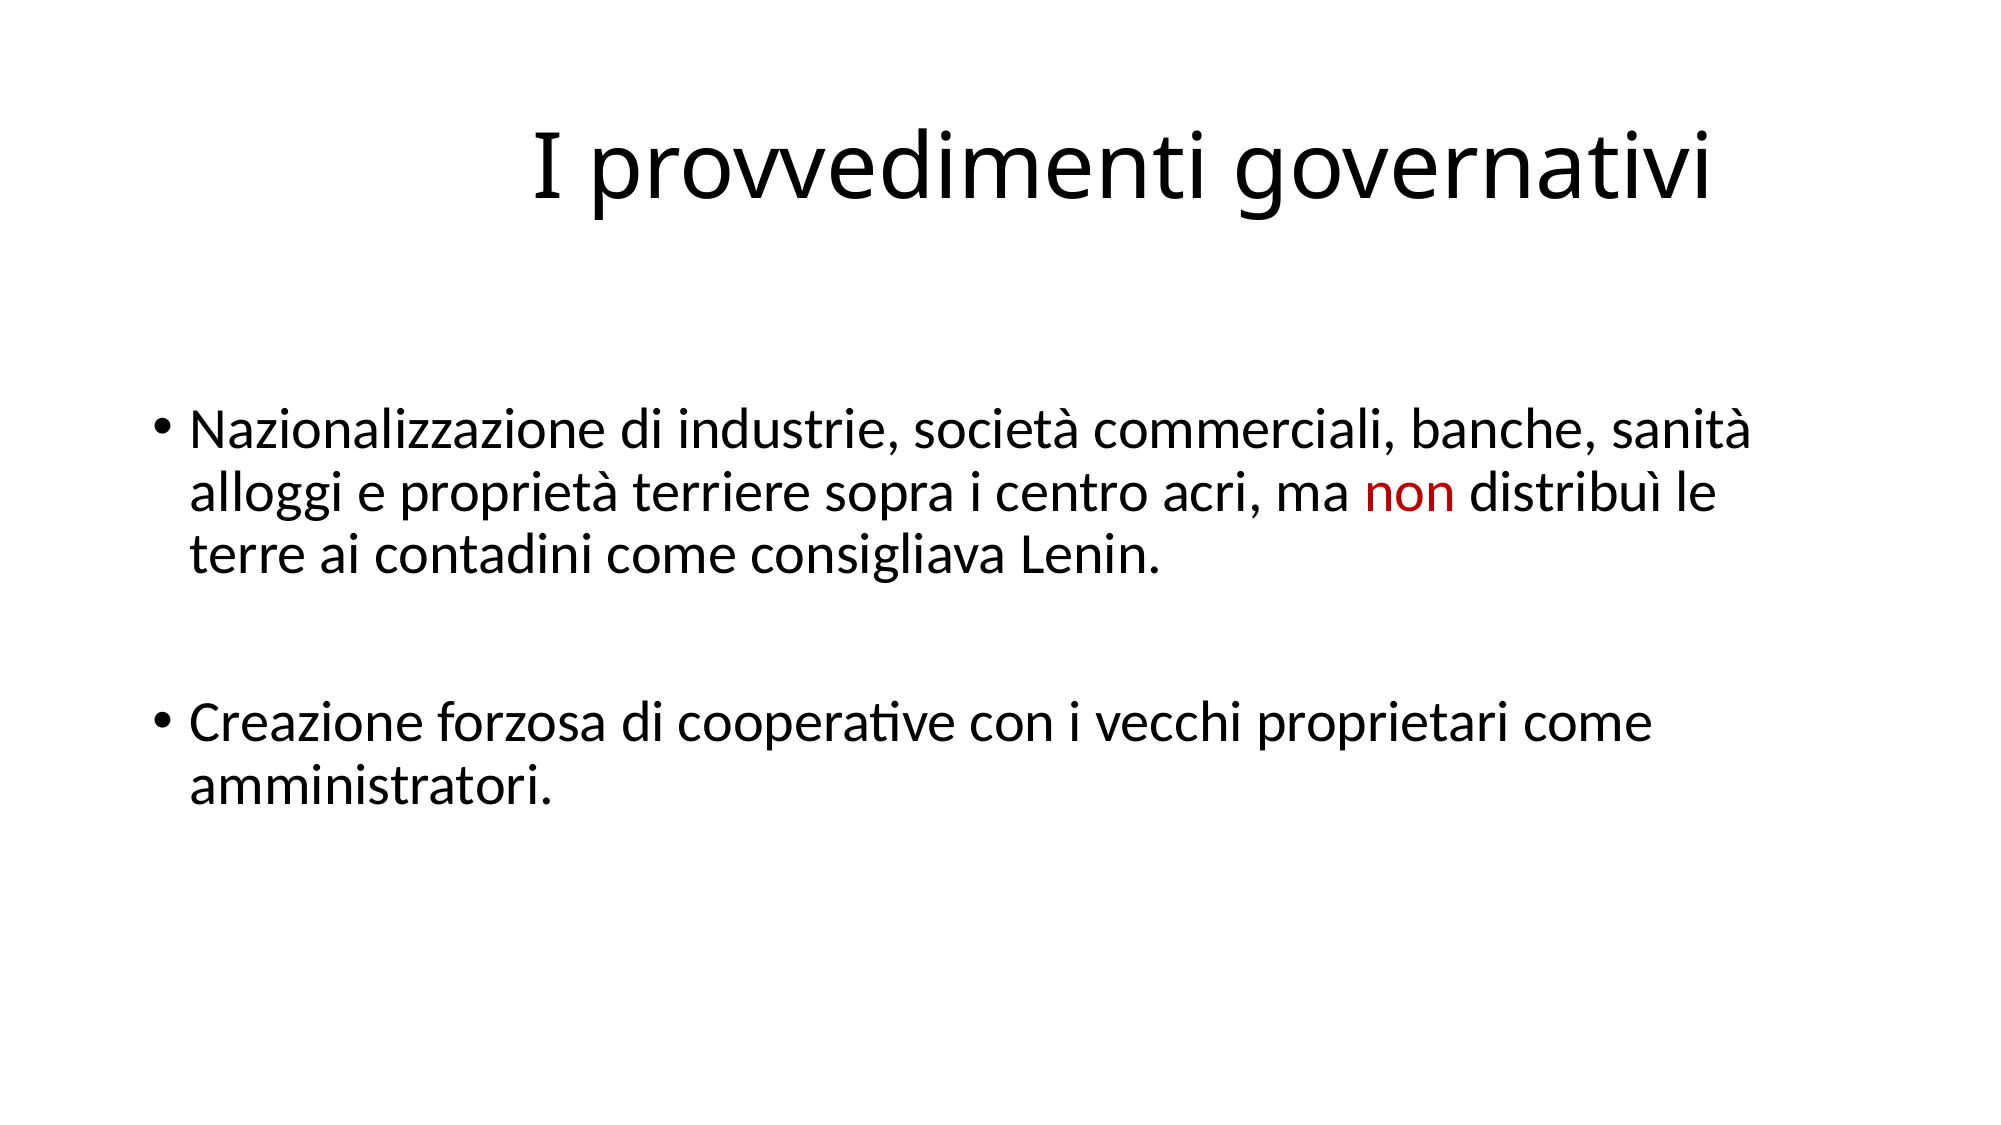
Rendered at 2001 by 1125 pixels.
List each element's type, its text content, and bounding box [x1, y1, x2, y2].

list Nazionalizzazione di industrie, società commerciali, banche, sanità alloggi e proprietà terriere sopra i centro acri, ma non distribuì le terre ai contadini come consigliava Lenin. Creazione forzosa di cooperative con i vecchi proprietari come amministratori. [137, 299, 1863, 1014]
title I provvedimenti governativi [137, 59, 1863, 278]
